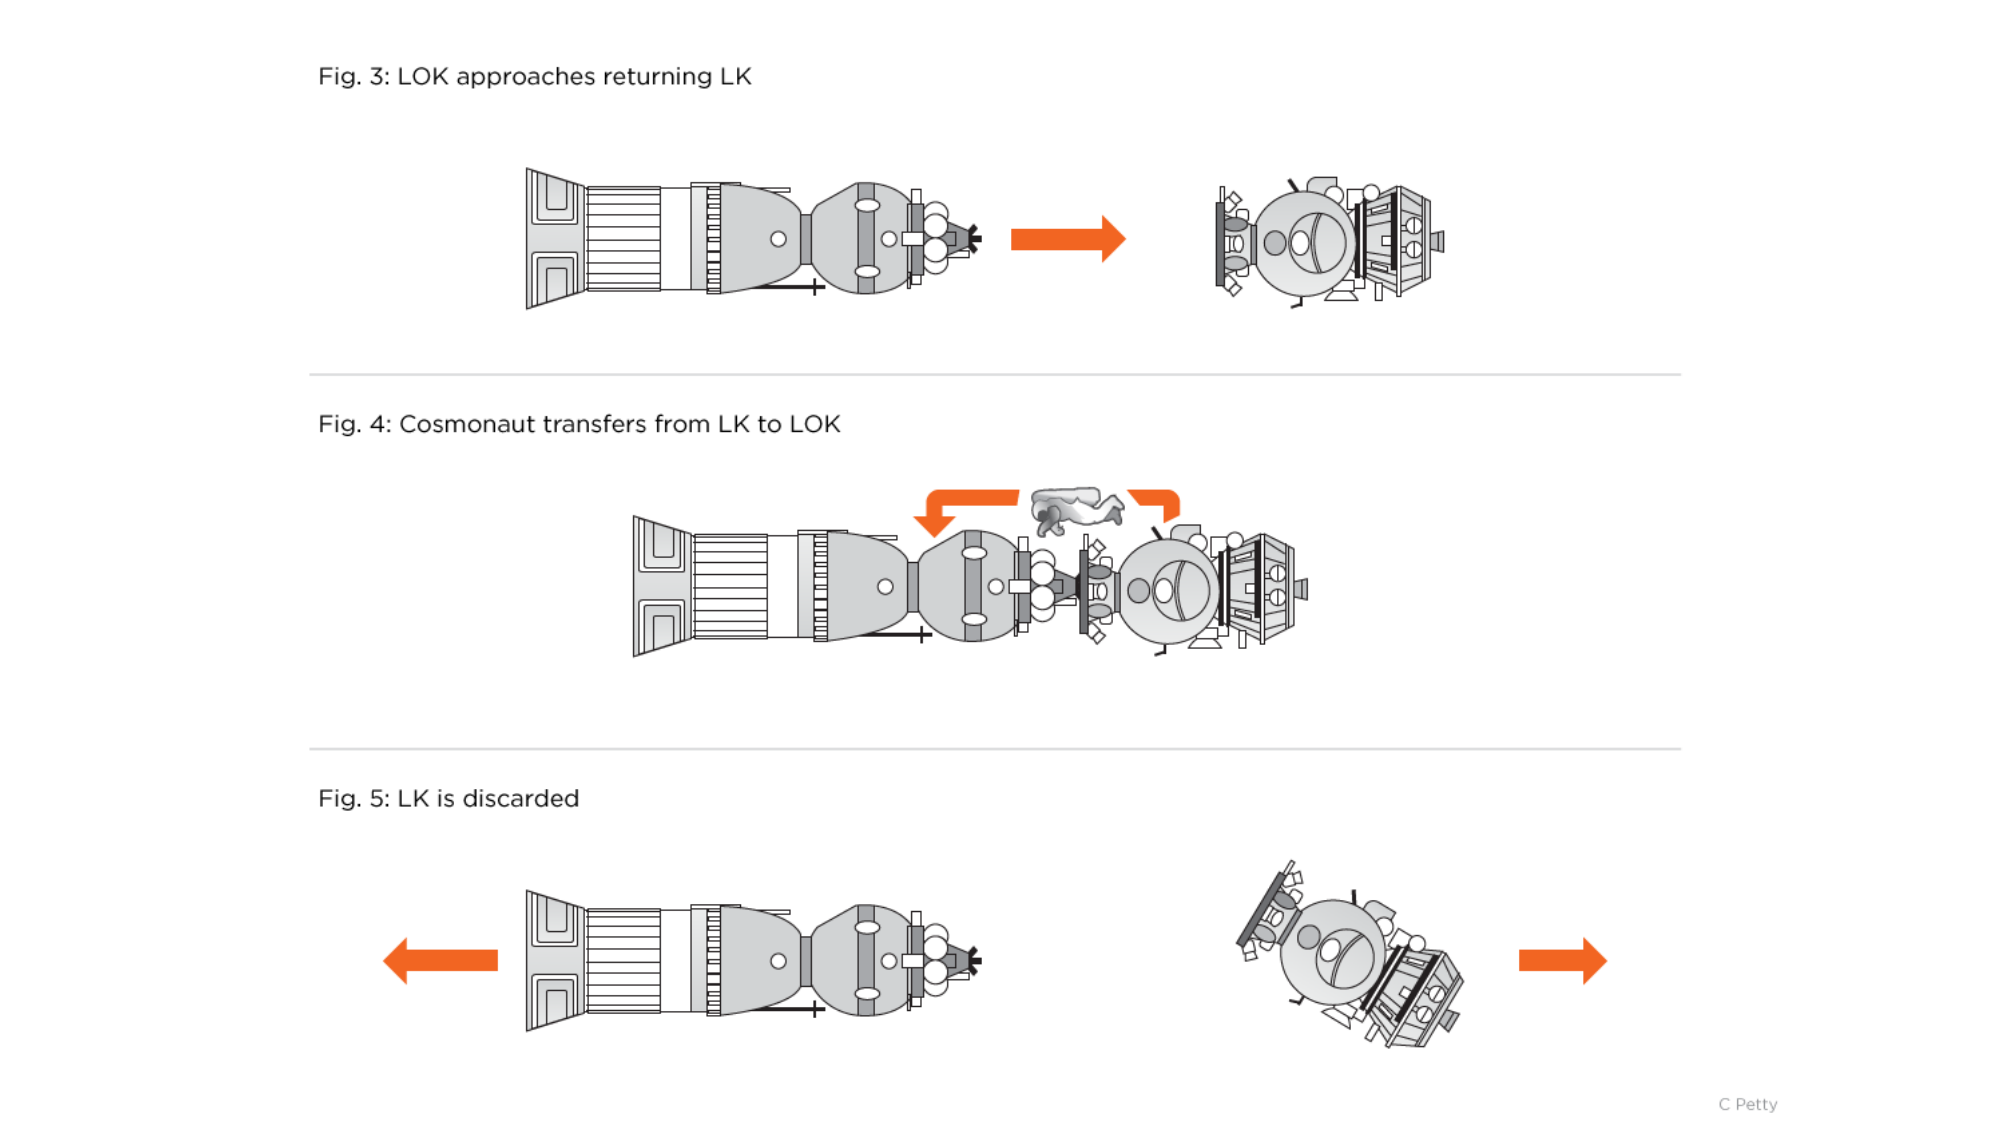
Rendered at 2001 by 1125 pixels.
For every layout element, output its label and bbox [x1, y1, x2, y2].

picture [204, 0, 1796, 1125]
